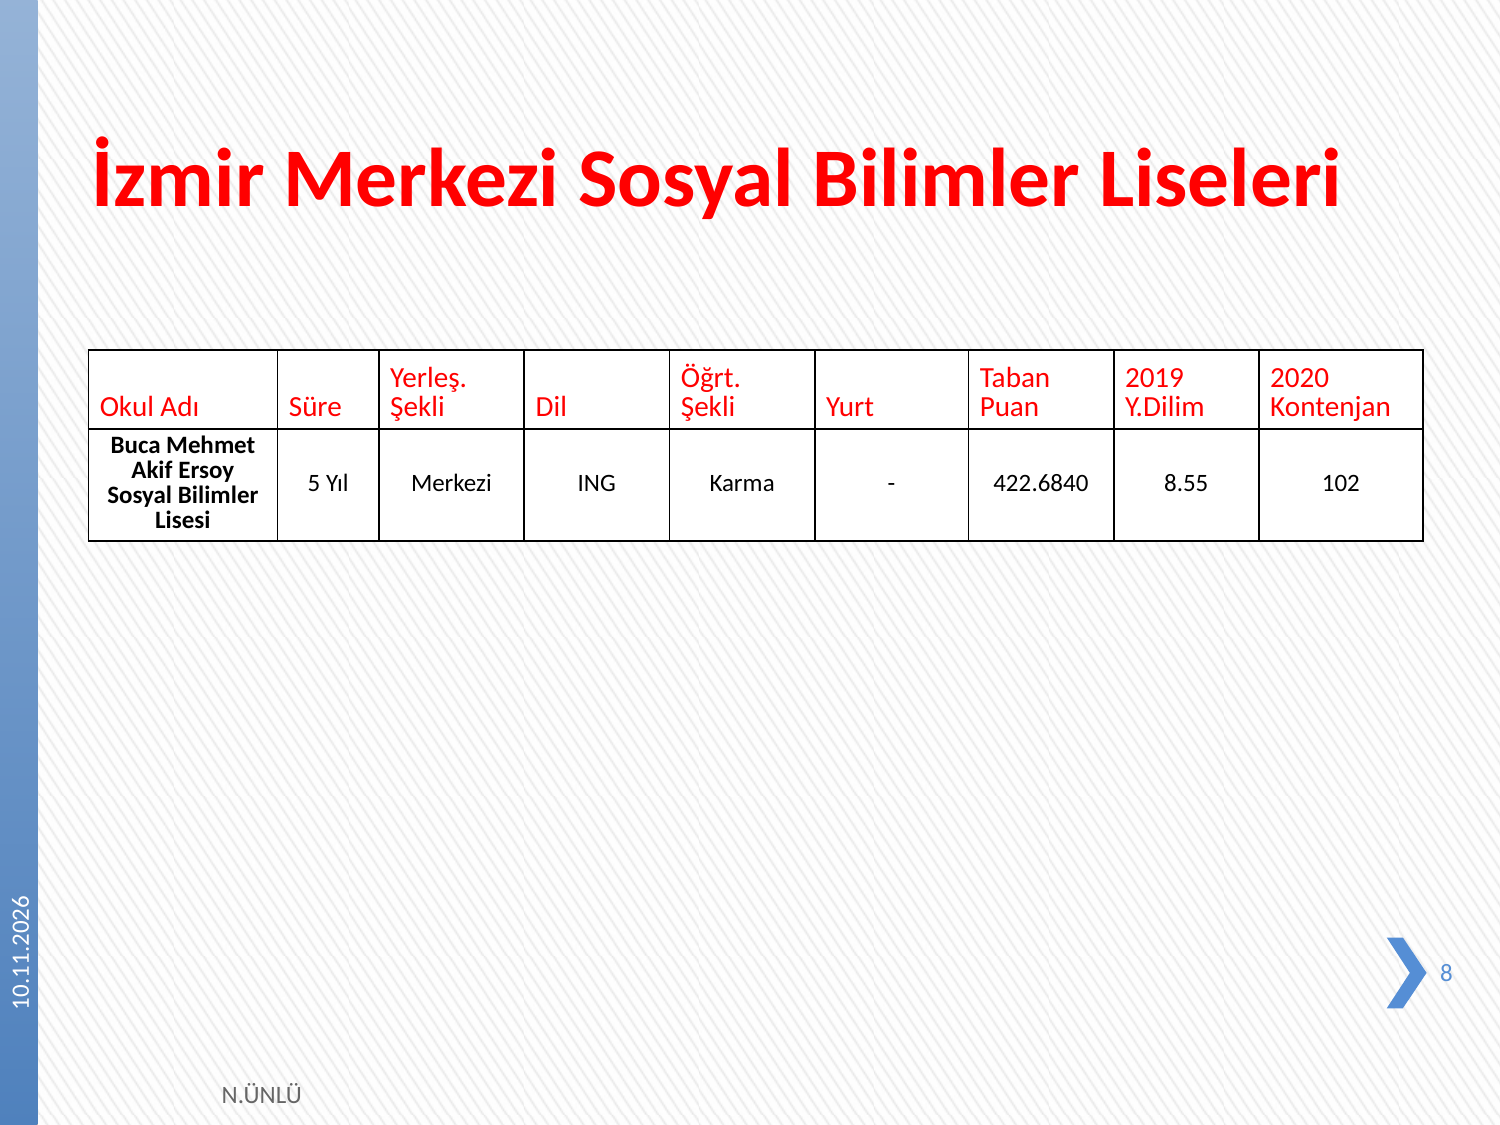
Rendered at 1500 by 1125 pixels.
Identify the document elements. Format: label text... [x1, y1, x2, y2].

table_header 2020 Kontenjan [1260, 351, 1422, 428]
slide_number 8 [1425, 941, 1488, 1002]
table_cell 422.6840 [969, 430, 1113, 540]
table_cell - [816, 430, 968, 540]
table_cell 5 Yıl [278, 430, 378, 540]
table_header Süre [278, 351, 378, 428]
table_header Yerleş. Şekli [380, 351, 523, 428]
table_header 2019 Y.Dilim [1115, 351, 1258, 428]
table_header Okul Adı [89, 351, 277, 428]
table_header Öğrt. Şekli [670, 351, 814, 428]
table_cell Buca Mehmet Akif Ersoy Sosyal Bilimler Lisesi [89, 430, 277, 540]
table_header Yurt [816, 351, 968, 428]
footer N.ÜNLÜ [206, 1074, 1382, 1113]
table_cell Karma [670, 430, 814, 540]
table_header Dil [525, 351, 669, 428]
table_cell Merkezi [380, 430, 523, 540]
table_cell 8.55 [1115, 430, 1258, 540]
title İzmir Merkezi Sosyal Bilimler Liseleri [76, 42, 1483, 231]
table_cell ING [525, 430, 669, 540]
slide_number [0, 594, 38, 1026]
table_header Taban Puan [969, 351, 1113, 428]
table_cell 102 [1260, 430, 1422, 540]
